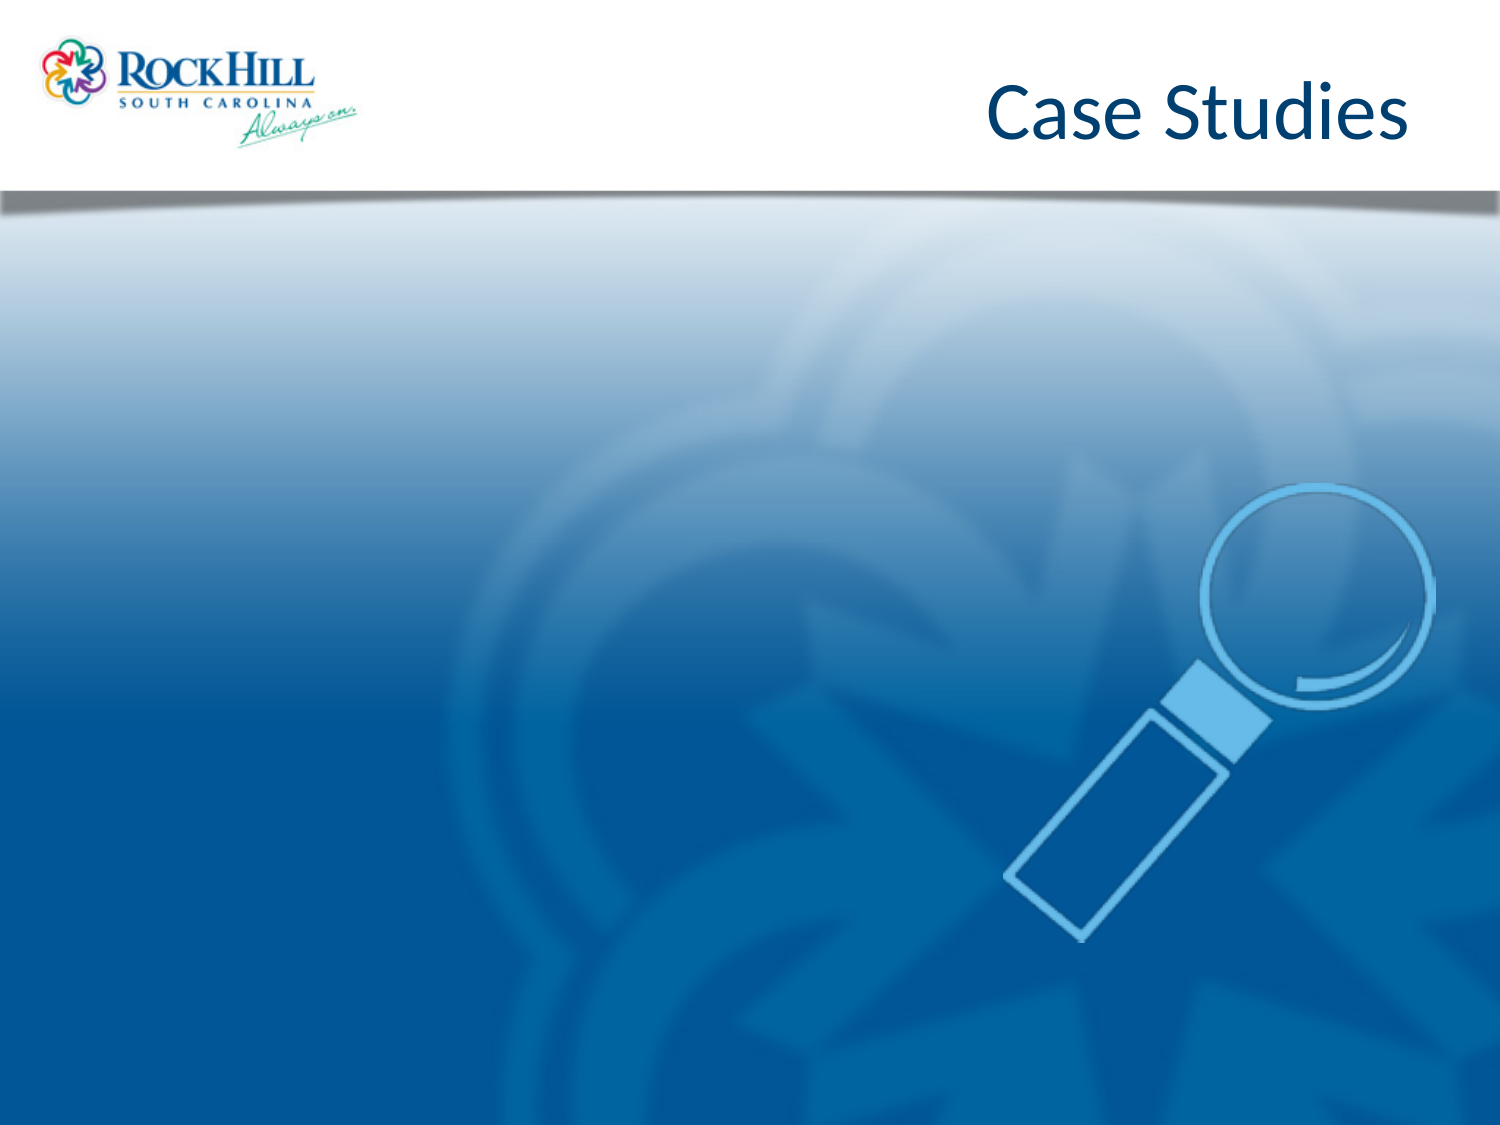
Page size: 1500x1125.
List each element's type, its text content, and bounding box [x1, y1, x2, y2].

title Case Studies [350, 24, 1425, 188]
picture [0, 0, 1500, 1125]
